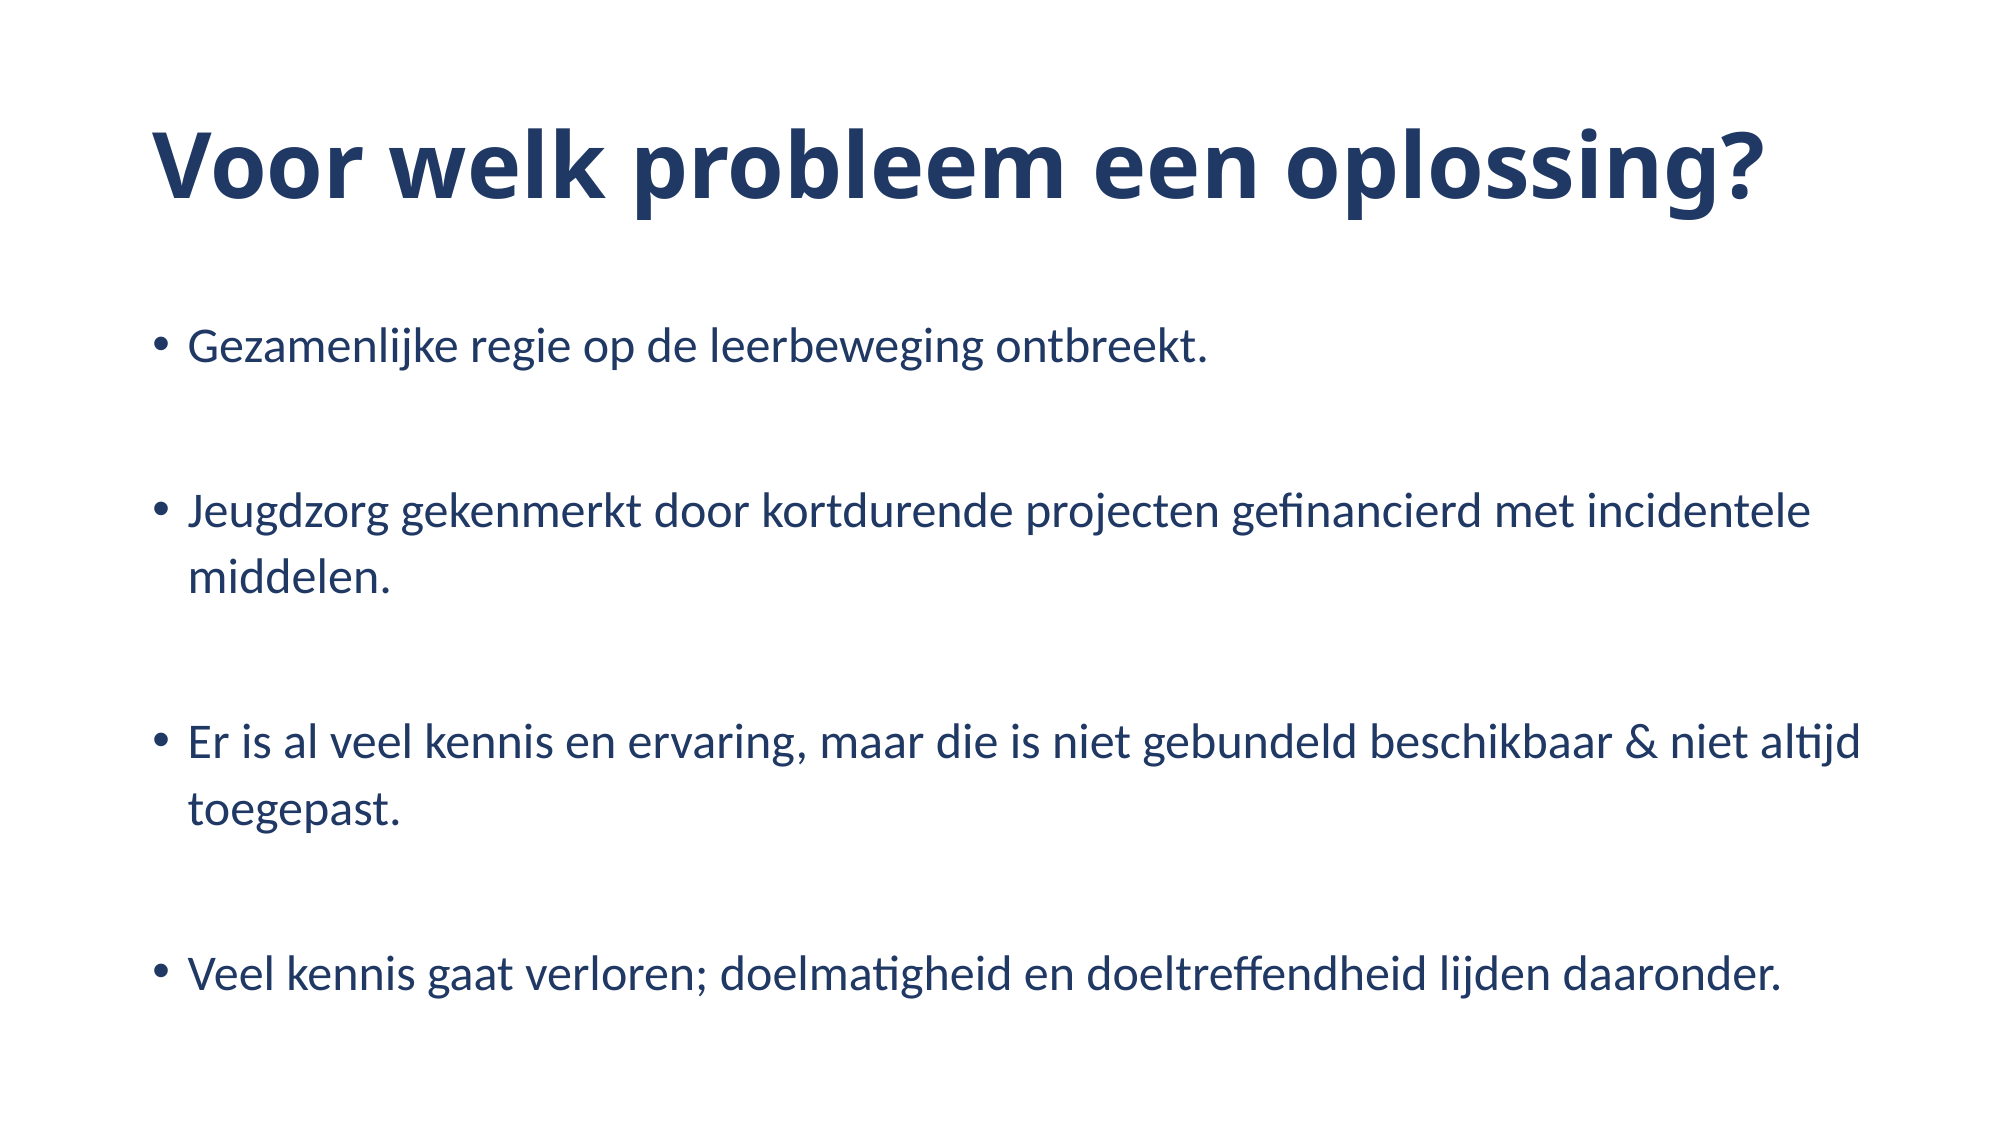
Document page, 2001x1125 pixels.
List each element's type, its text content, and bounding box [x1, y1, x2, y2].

list Gezamenlijke regie op de leerbeweging ontbreekt. Jeugdzorg gekenmerkt door kortdurende projecten gefinancierd met incidentele middelen. Er is al veel kennis en ervaring, maar die is niet gebundeld beschikbaar & niet altijd toegepast. Veel kennis gaat verloren; doelmatigheid en doeltreffendheid lijden daaronder. [137, 299, 2000, 1014]
title Voor welk probleem een oplossing? [137, 59, 1863, 278]
